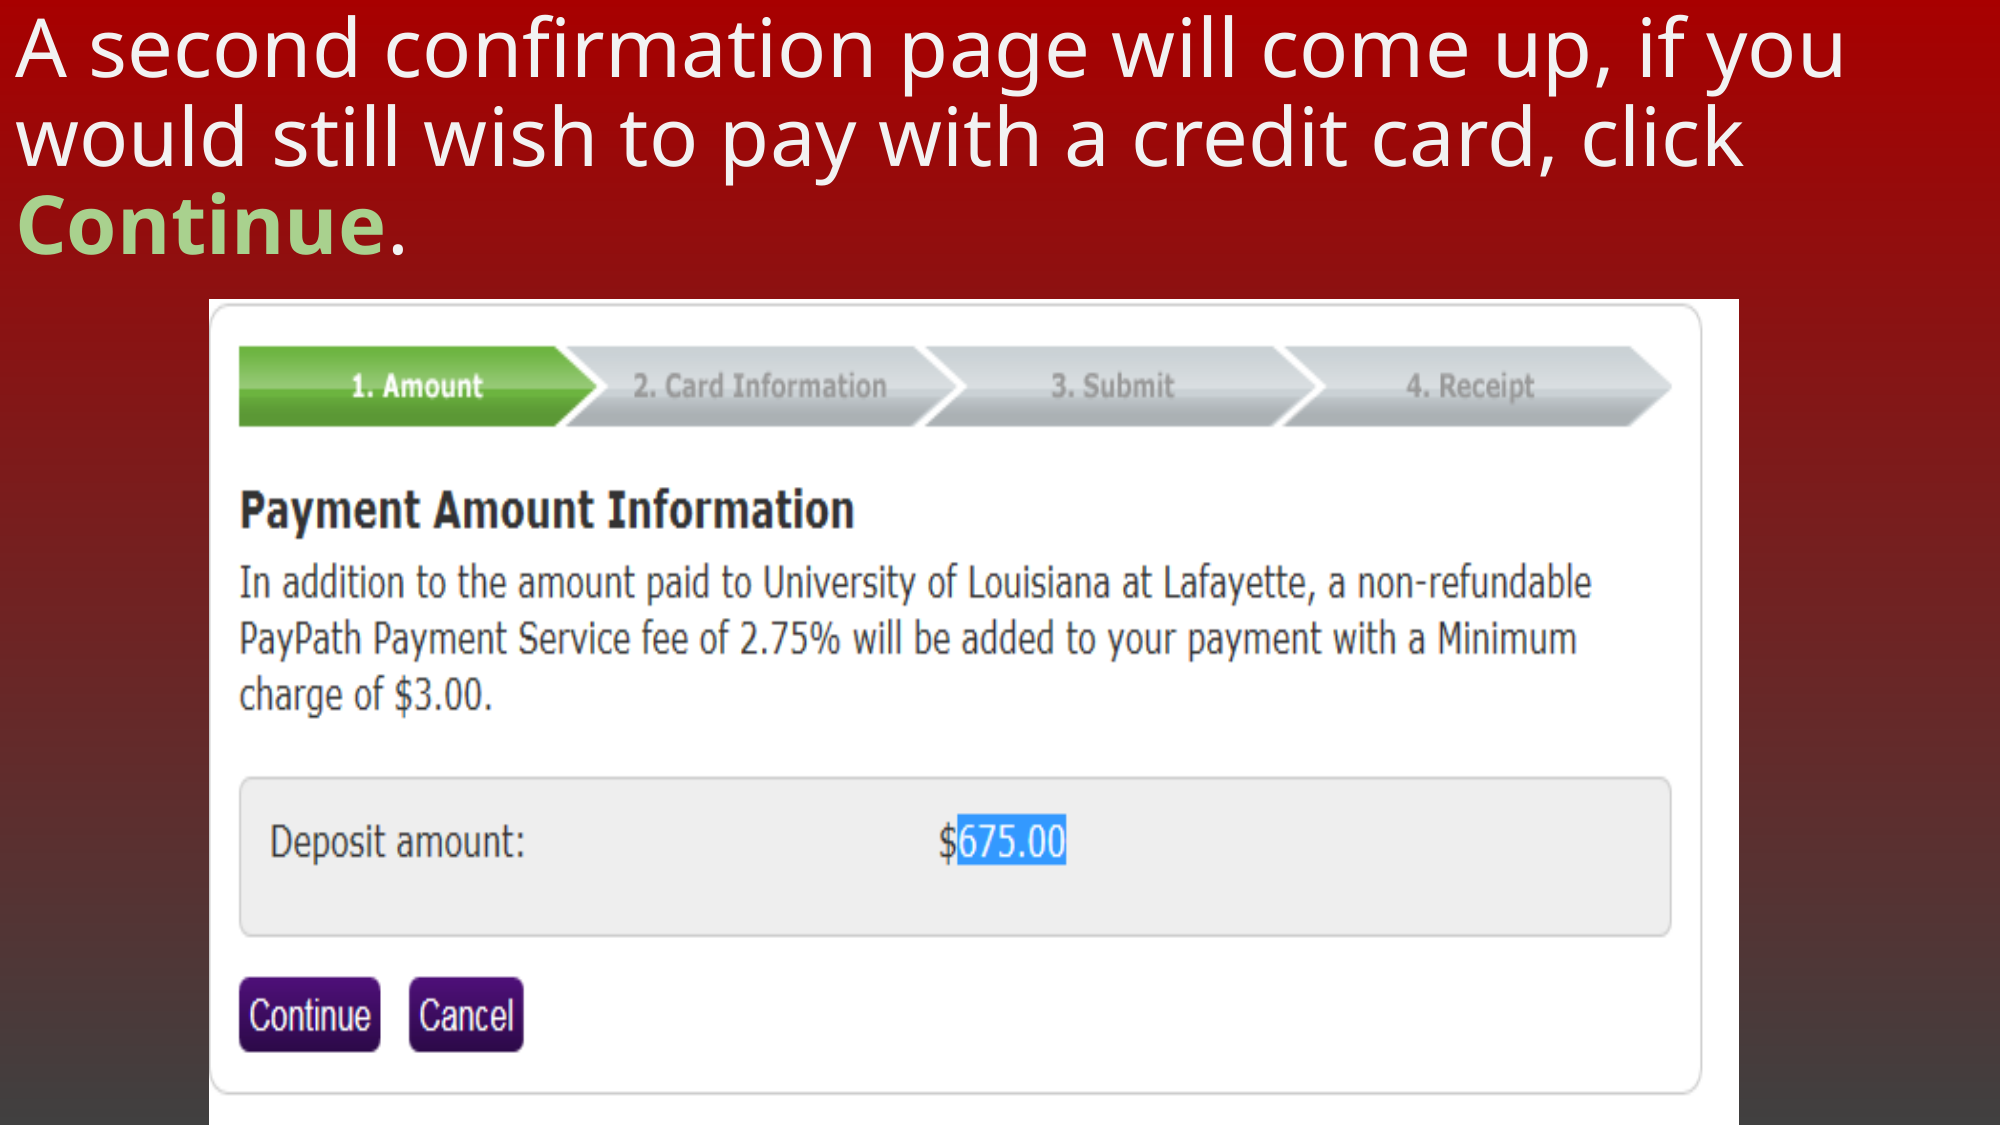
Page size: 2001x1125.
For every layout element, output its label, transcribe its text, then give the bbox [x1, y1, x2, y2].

title A second confirmation page will come up, if you would still wish to pay with a credit card, click Continue. [0, 0, 2000, 280]
picture [209, 299, 1739, 1125]
